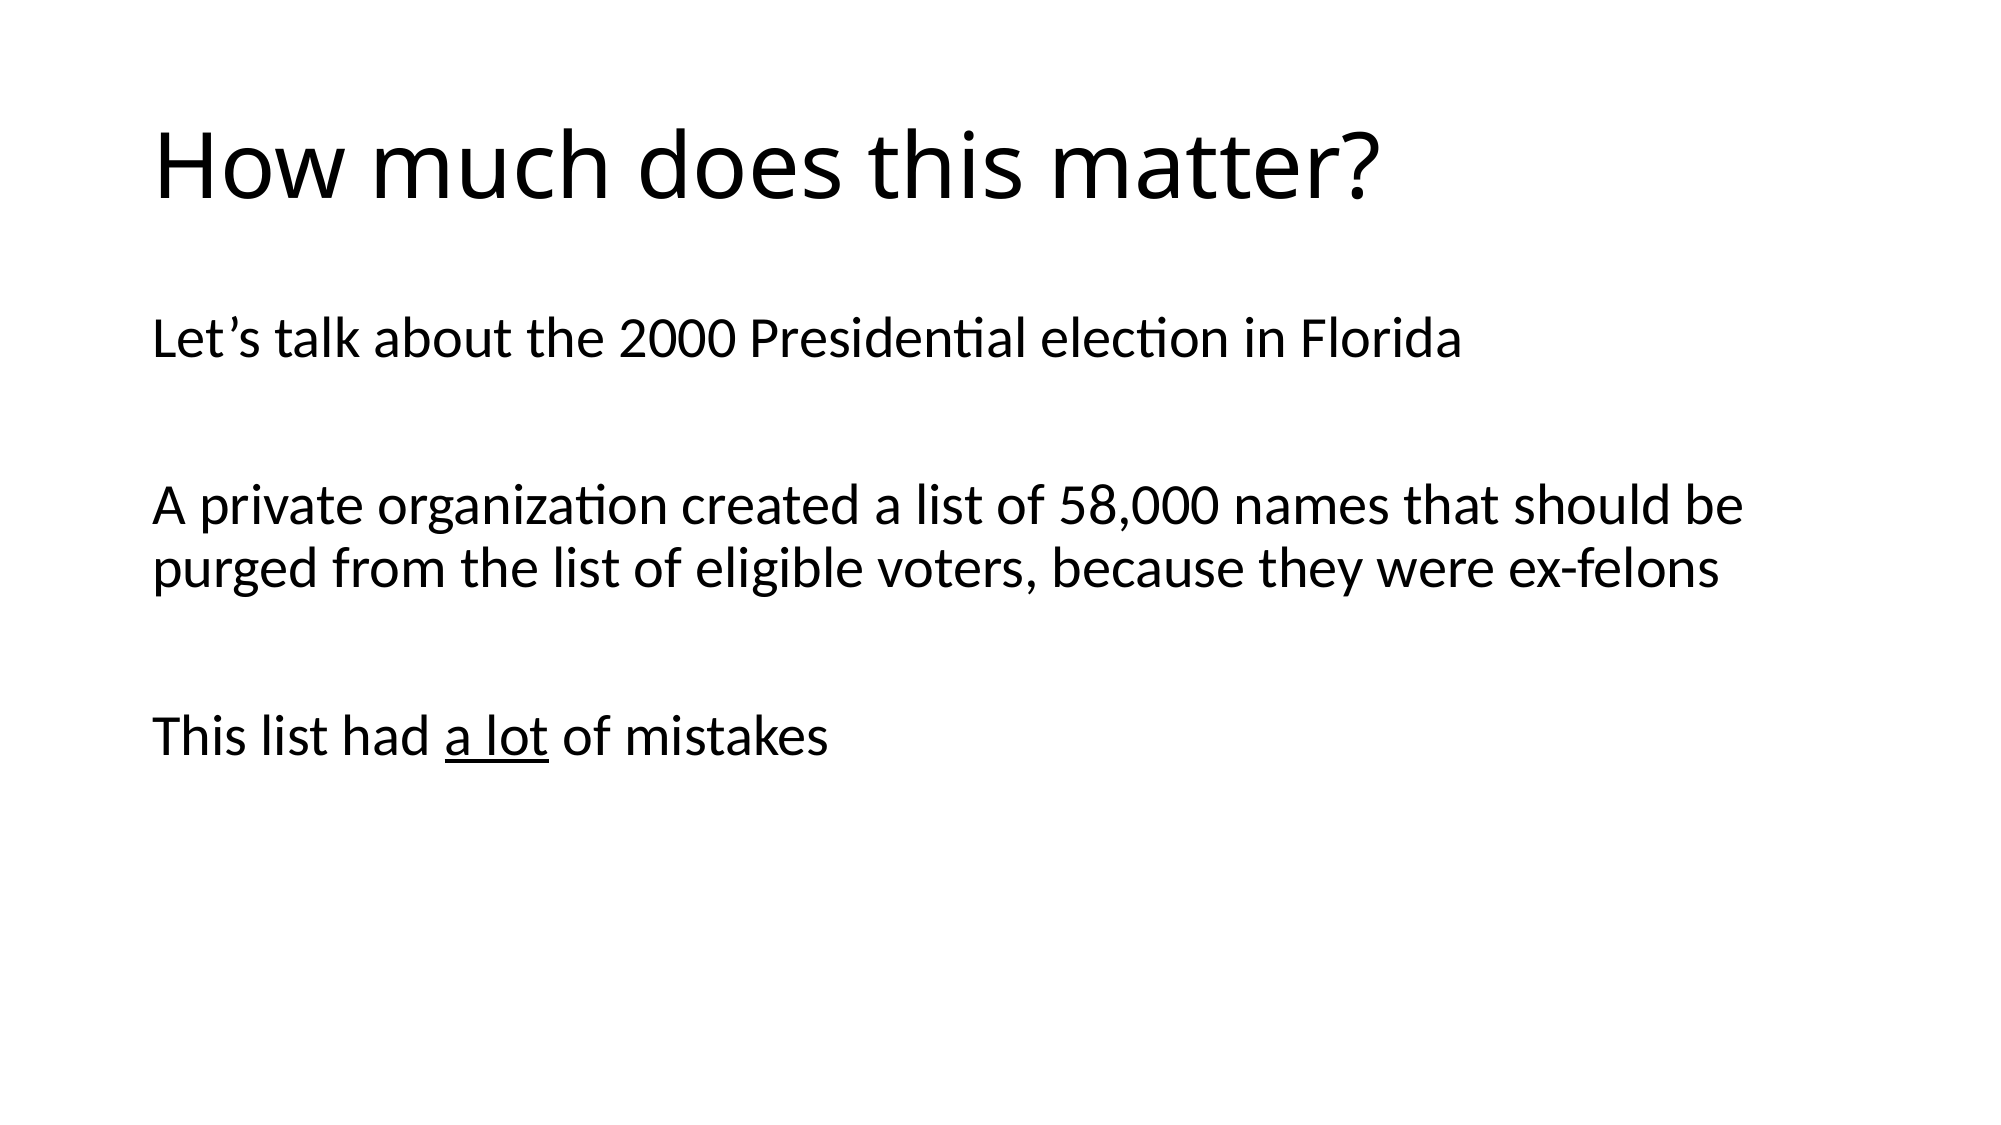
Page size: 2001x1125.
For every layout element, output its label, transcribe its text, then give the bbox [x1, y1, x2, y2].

list Let’s talk about the 2000 Presidential election in Florida A private organization created a list of 58,000 names that should be purged from the list of eligible voters, because they were ex-felons This list had a lot of mistakes [137, 299, 1863, 1014]
title How much does this matter? [137, 59, 1863, 278]
